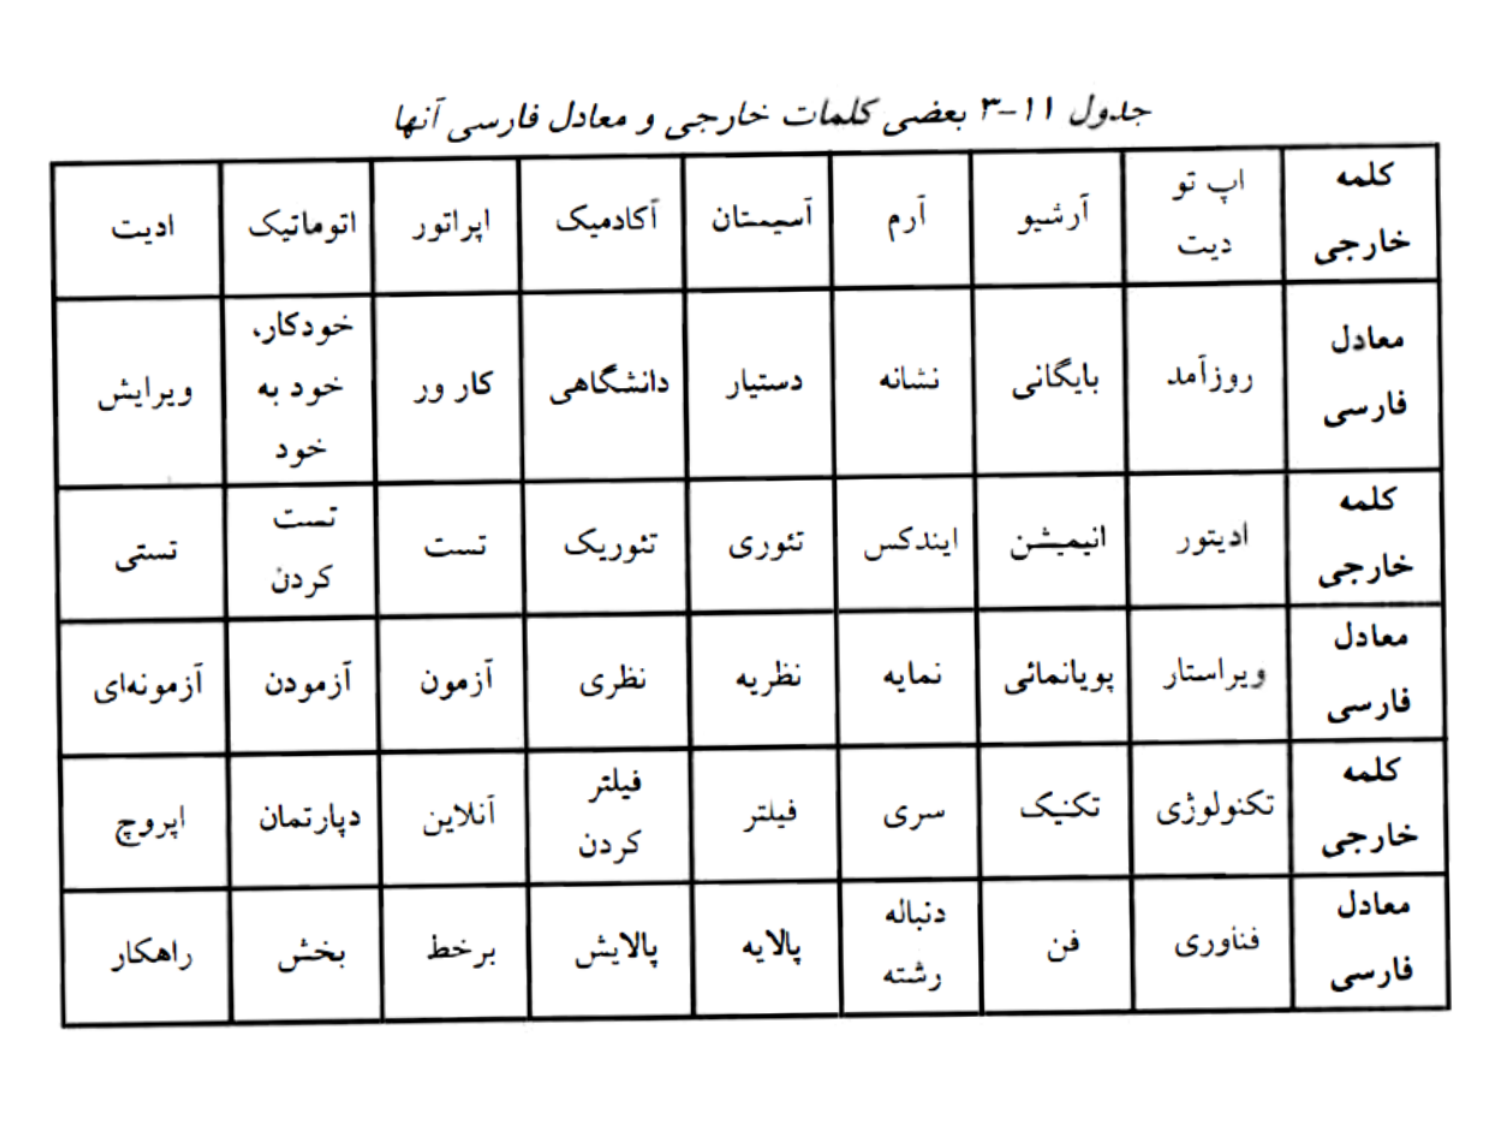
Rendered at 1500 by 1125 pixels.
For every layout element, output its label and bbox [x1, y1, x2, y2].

picture [31, 78, 1469, 1047]
